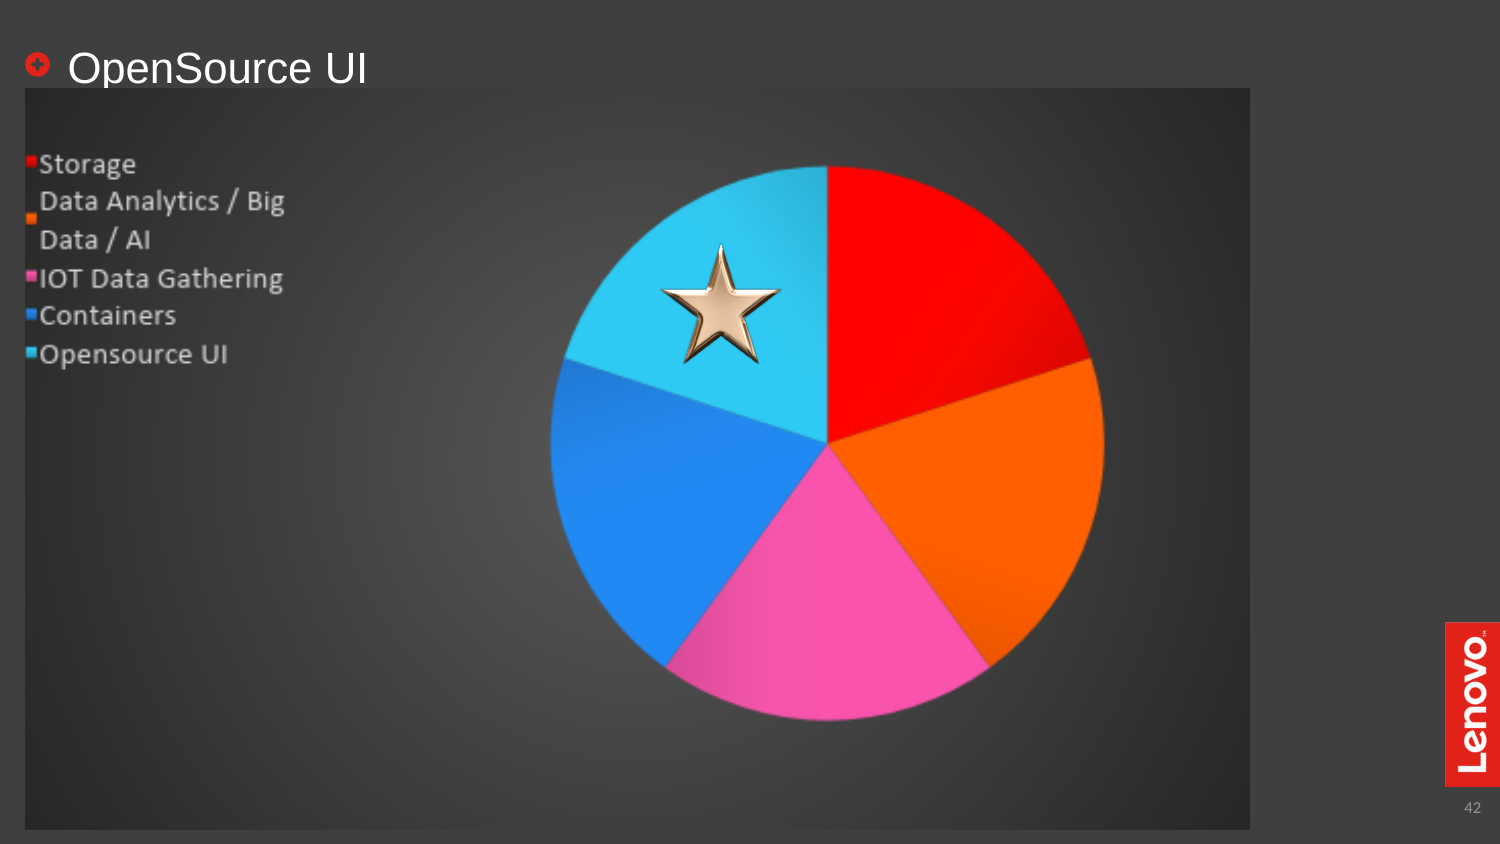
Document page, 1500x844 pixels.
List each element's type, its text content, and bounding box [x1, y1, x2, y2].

picture [25, 88, 1251, 831]
picture [1446, 623, 1500, 787]
title OpenSource UI [67, 33, 1431, 98]
